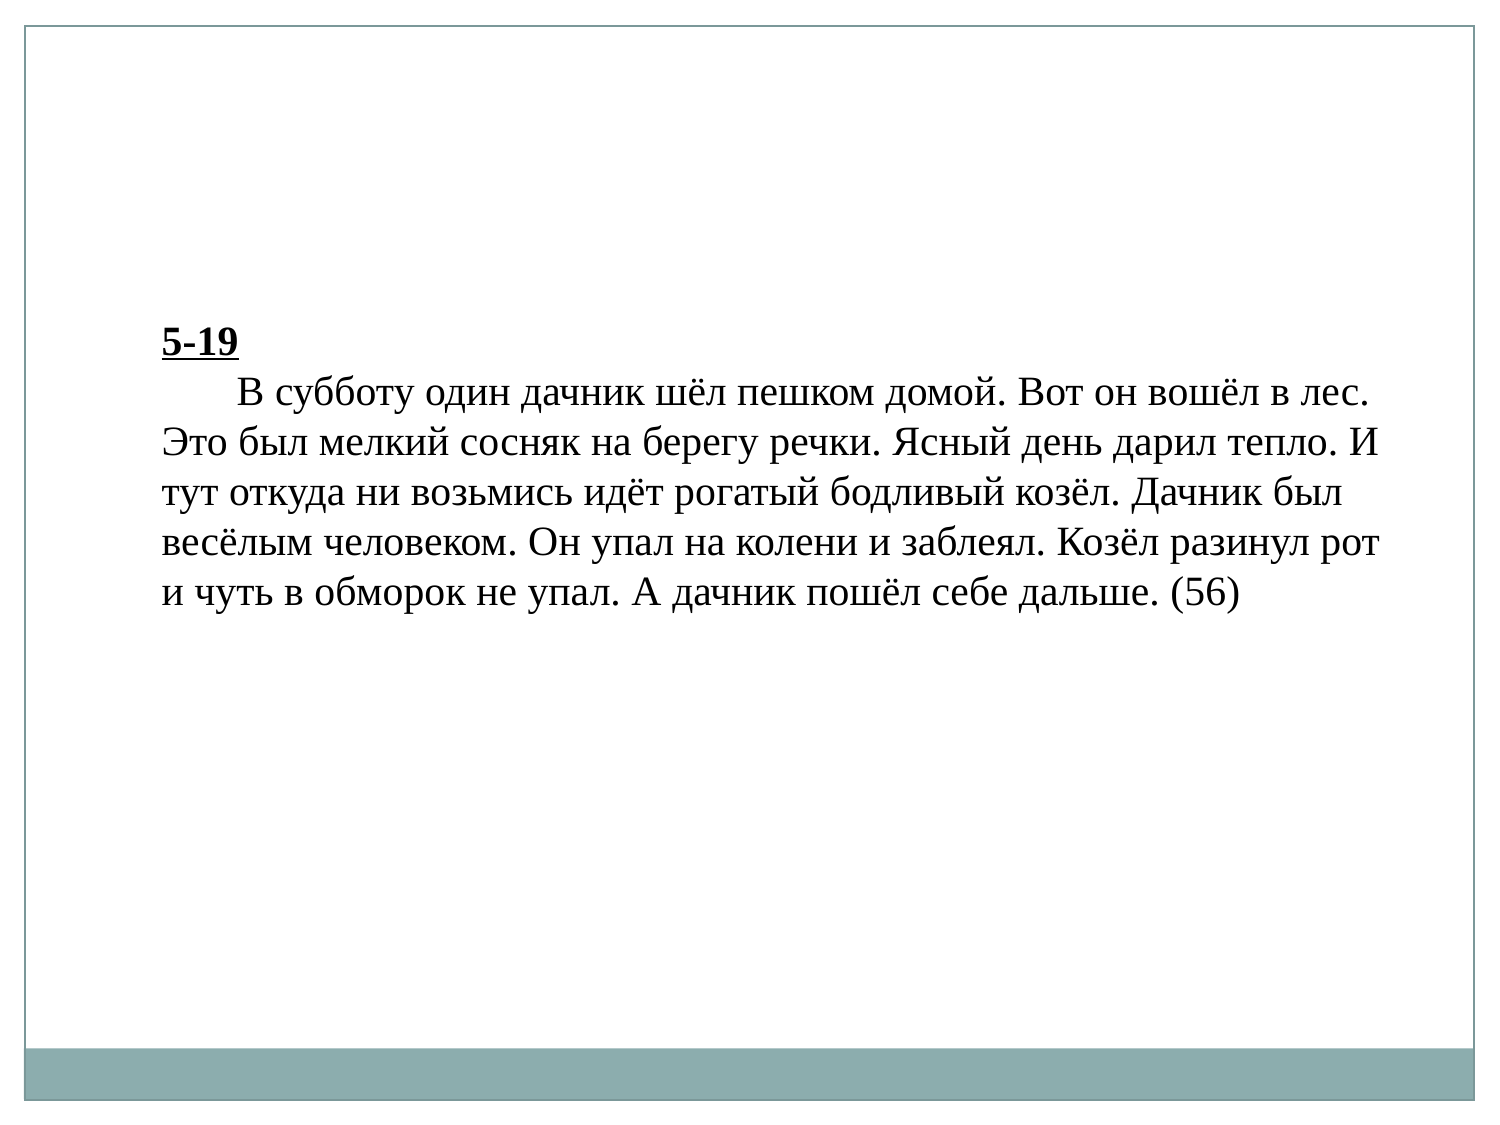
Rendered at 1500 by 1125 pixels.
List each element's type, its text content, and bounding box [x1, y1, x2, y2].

text_box 5-19 В субботу один дачник шёл пешком домой. Вот он вошёл в лес. Это был мелкий сосняк на берегу речки. Ясный день дарил тепло. И тут откуда ни возьмись идёт рогатый бодливый козёл. Дачник был весёлым человеком. Он упал на колени и заблеял. Козёл разинул рот и чуть в обморок не упал. А дачник пошёл себе дальше. (56) [117, 306, 1418, 672]
